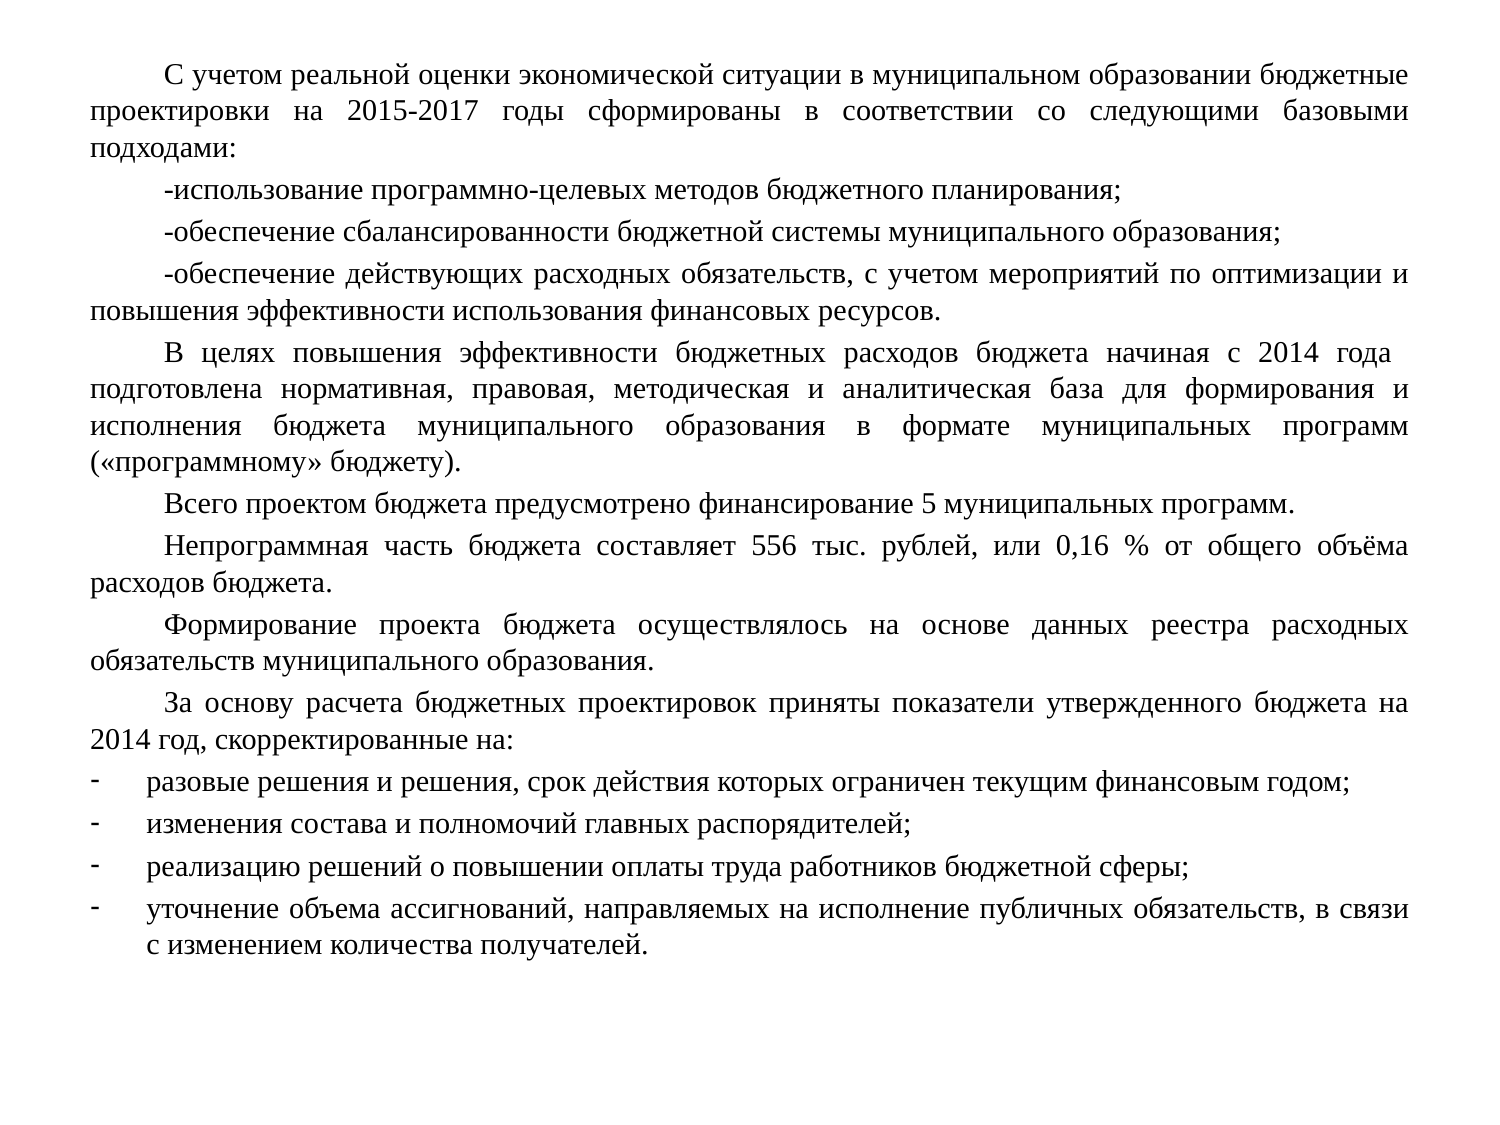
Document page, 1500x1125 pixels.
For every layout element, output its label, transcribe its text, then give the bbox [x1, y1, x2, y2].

list С учетом реальной оценки экономической ситуации в муниципальном образовании бюджетные проектировки на 2015-2017 годы сформированы в соответствии со следующими базовыми подходами: -использование программно-целевых методов бюджетного планирования; -обеспечение сбалансированности бюджетной системы муниципального образования; -обеспечение действующих расходных обязательств, с учетом мероприятий по оптимизации и повышения эффективности использования финансовых ресурсов. В целях повышения эффективности бюджетных расходов бюджета начиная с 2014 года подготовлена нормативная, правовая, методическая и аналитическая база для формирования и исполнения бюджета муниципального образования в формате муниципальных программ («программному» бюджету). Всего проектом бюджета предусмотрено финансирование 5 муниципальных программ. Непрограммная часть бюджета составляет 556 тыс. рублей, или 0,16 % от общего объёма расходов бюджета. Формирование проекта бюджета осуществлялось на основе данных реестра расходных обязательств муниципального образования. За основу расчета бюджетных проектировок приняты показатели утвержденного бюджета на 2014 год, скорректированные на: разовые решения и решения, срок действия которых ограничен текущим финансовым годом; изменения состава и полномочий главных распорядителей; реализацию решений о повышении оплаты труда работников бюджетной сферы; уточнение объема ассигнований, направляемых на исполнение публичных обязательств, в связи с изменением количества получателей. [75, 46, 1425, 1005]
